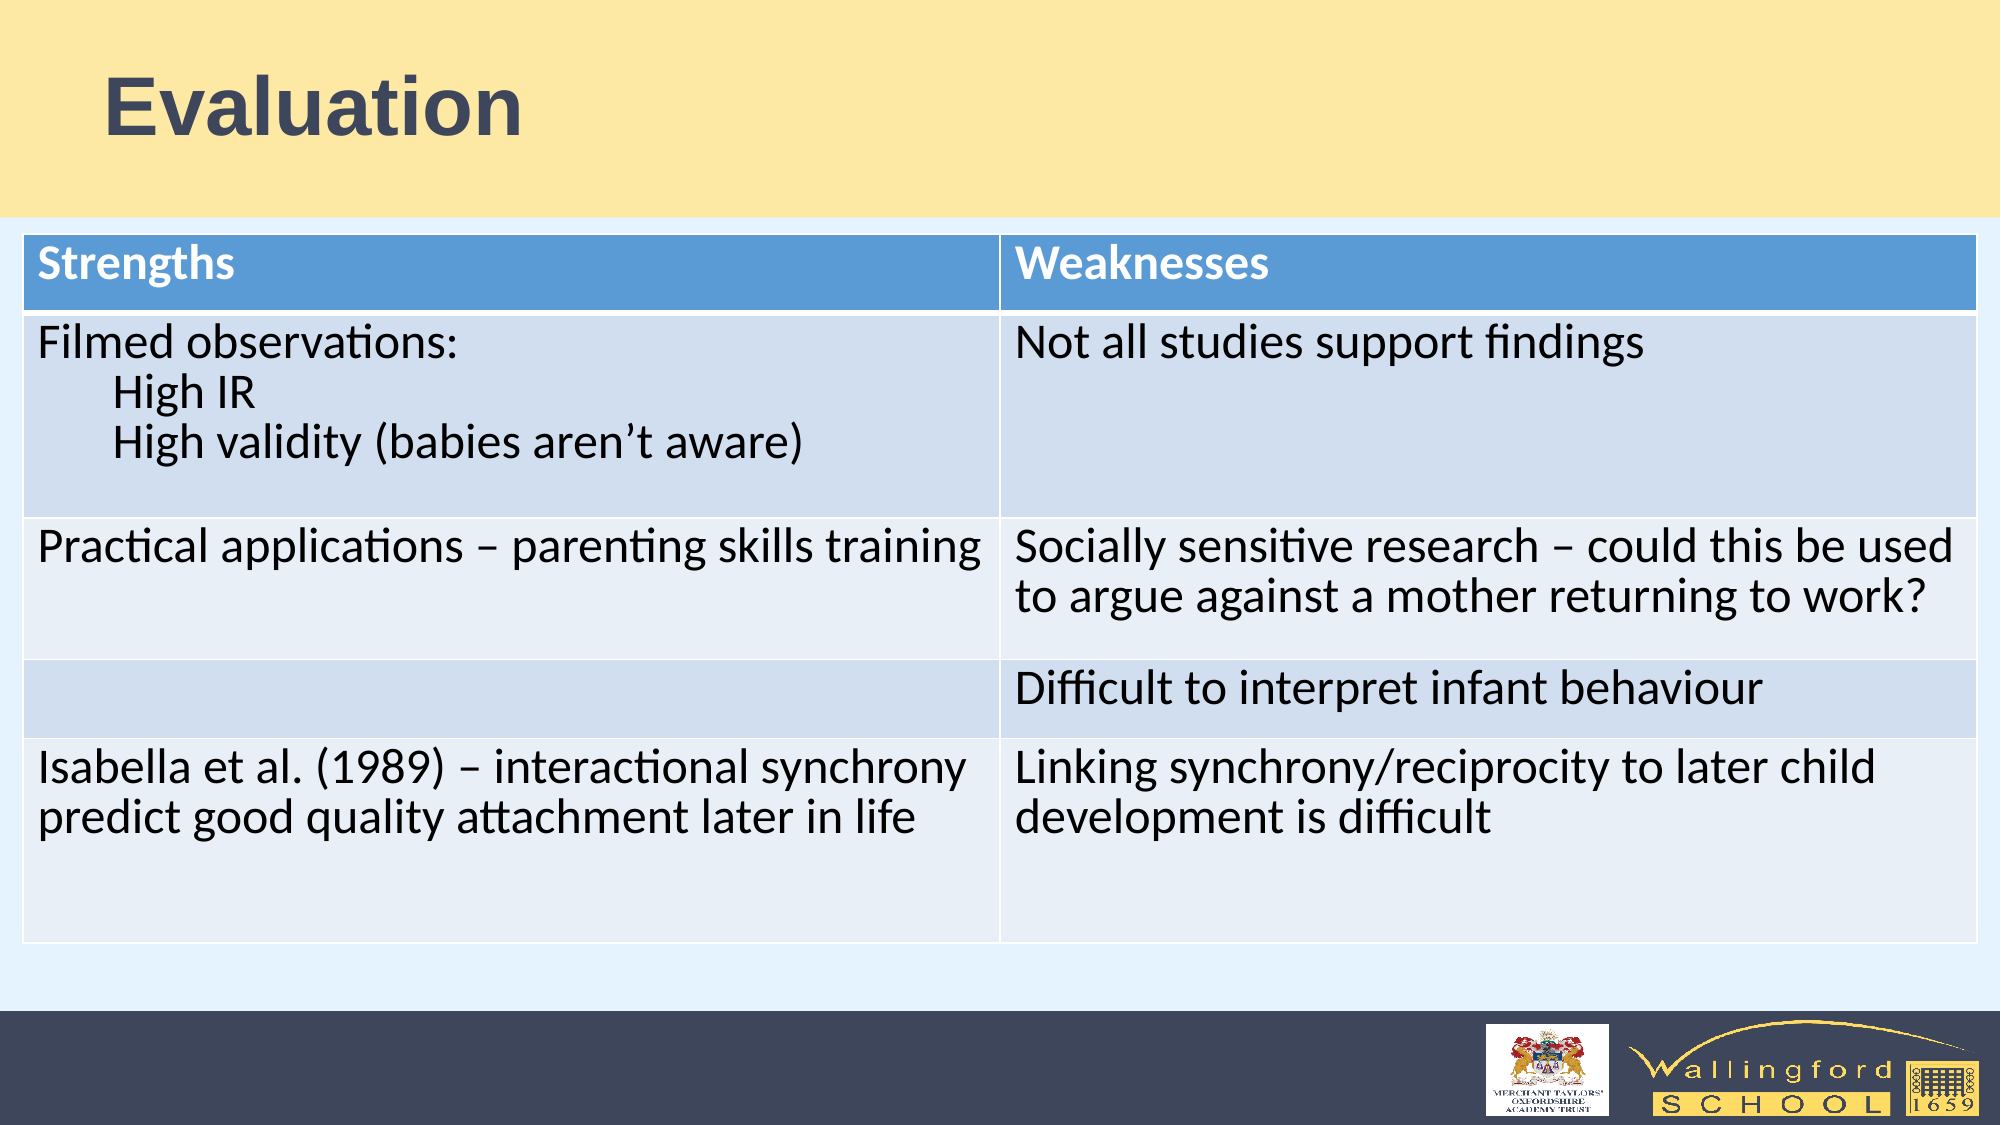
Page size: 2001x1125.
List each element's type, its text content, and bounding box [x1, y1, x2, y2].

table_cell [24, 660, 999, 738]
table_cell Socially sensitive research – could this be used to argue against a mother returning to work? [1001, 519, 1976, 659]
title Evaluation [0, 0, 2000, 218]
table_cell Isabella et al. (1989) – interactional synchrony predict good quality attachment later in life [24, 739, 999, 942]
picture [1486, 1024, 1609, 1116]
table_cell Filmed observations: High IR High validity (babies aren’t aware) [24, 316, 999, 517]
table_cell Difficult to interpret infant behaviour [1001, 660, 1976, 738]
table_cell Practical applications – parenting skills training [24, 519, 999, 659]
picture [1627, 1020, 1979, 1116]
table_cell Linking synchrony/reciprocity to later child development is difficult [1001, 739, 1976, 942]
table_header Strengths [24, 235, 999, 310]
table_cell Not all studies support findings [1001, 316, 1976, 517]
table_header Weaknesses [1001, 235, 1976, 310]
